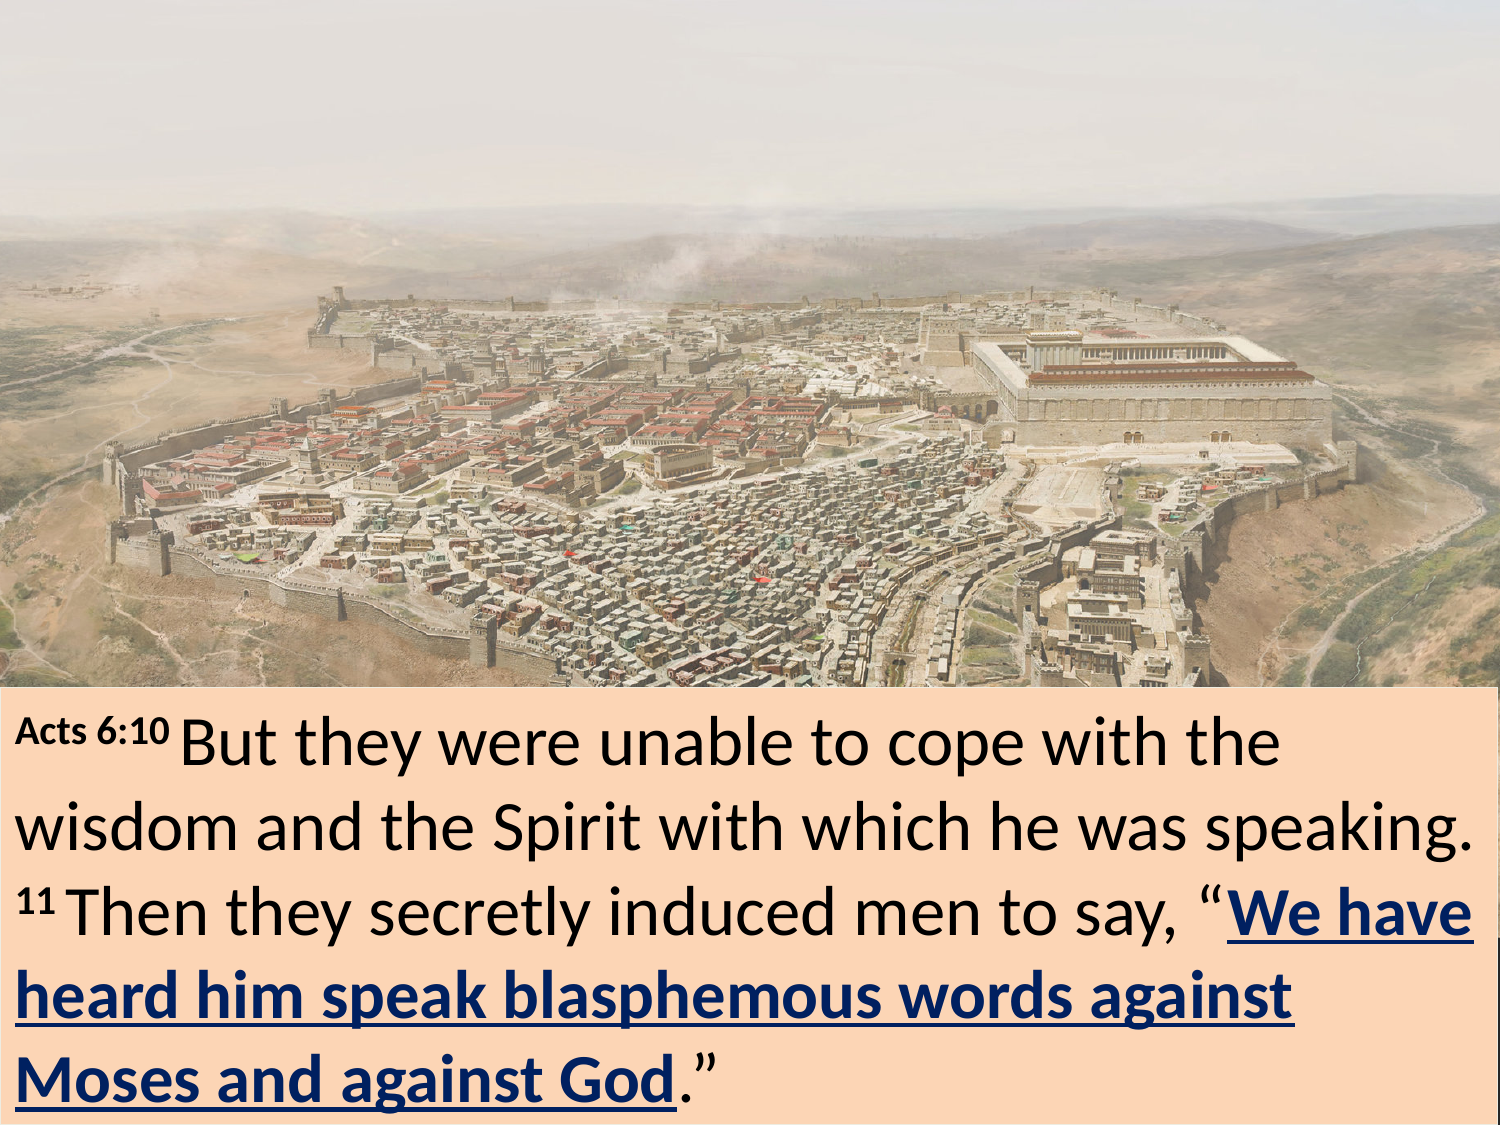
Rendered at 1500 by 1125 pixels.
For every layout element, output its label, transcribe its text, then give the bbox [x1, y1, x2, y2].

text_box Acts 6:10 But they were unable to cope with the wisdom and the Spirit with which he was speaking. 11 Then they secretly induced men to say, “We have heard him speak blasphemous words against Moses and against God.” [0, 970, 1498, 1125]
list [0, 0, 1500, 962]
